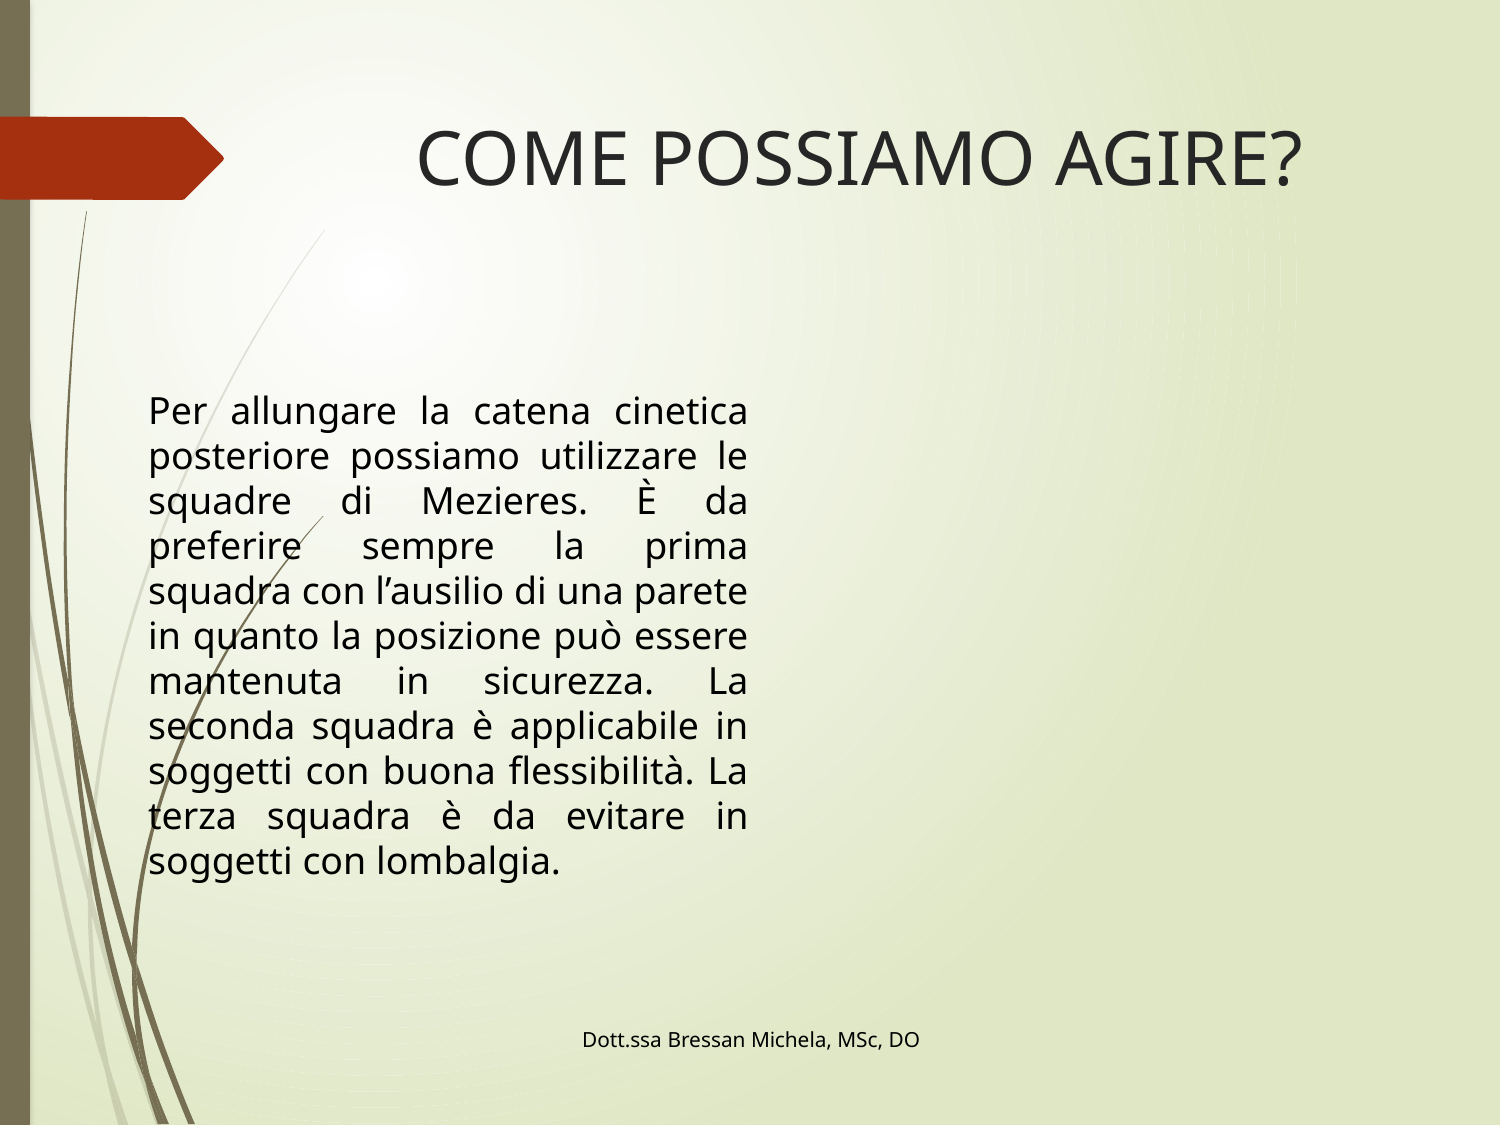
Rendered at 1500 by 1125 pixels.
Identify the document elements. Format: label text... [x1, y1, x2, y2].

text_box Per allungare la catena cinetica posteriore possiamo utilizzare le squadre di Mezieres. È da preferire sempre la prima squadra con l’ausilio di una parete in quanto la posizione può essere mantenuta in sicurezza. La seconda squadra è applicabile in soggetti con buona flessibilità. La terza squadra è da evitare in soggetti con lombalgia. [133, 379, 764, 890]
title COME POSSIAMO AGIRE? [319, 102, 1400, 313]
text_box Dott.ssa Bressan Michela, MSc, DO [556, 994, 936, 1060]
